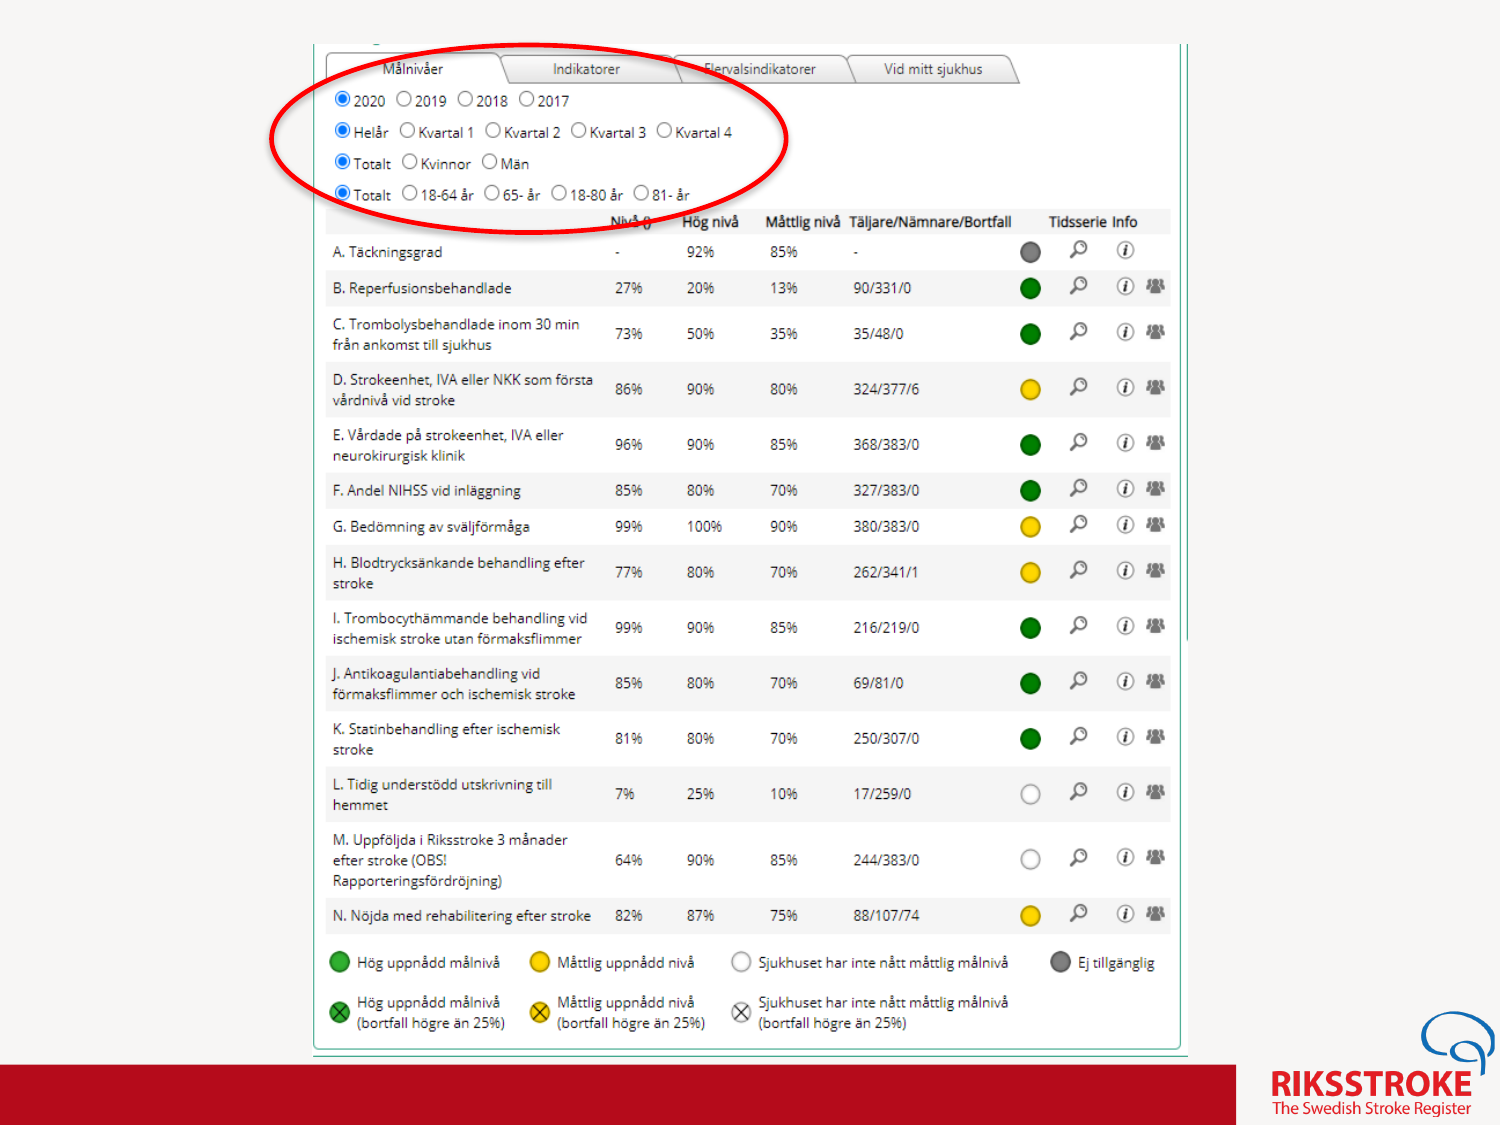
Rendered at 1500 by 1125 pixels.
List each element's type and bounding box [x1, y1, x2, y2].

text_box [270, 90, 307, 188]
list [312, 44, 1188, 1057]
